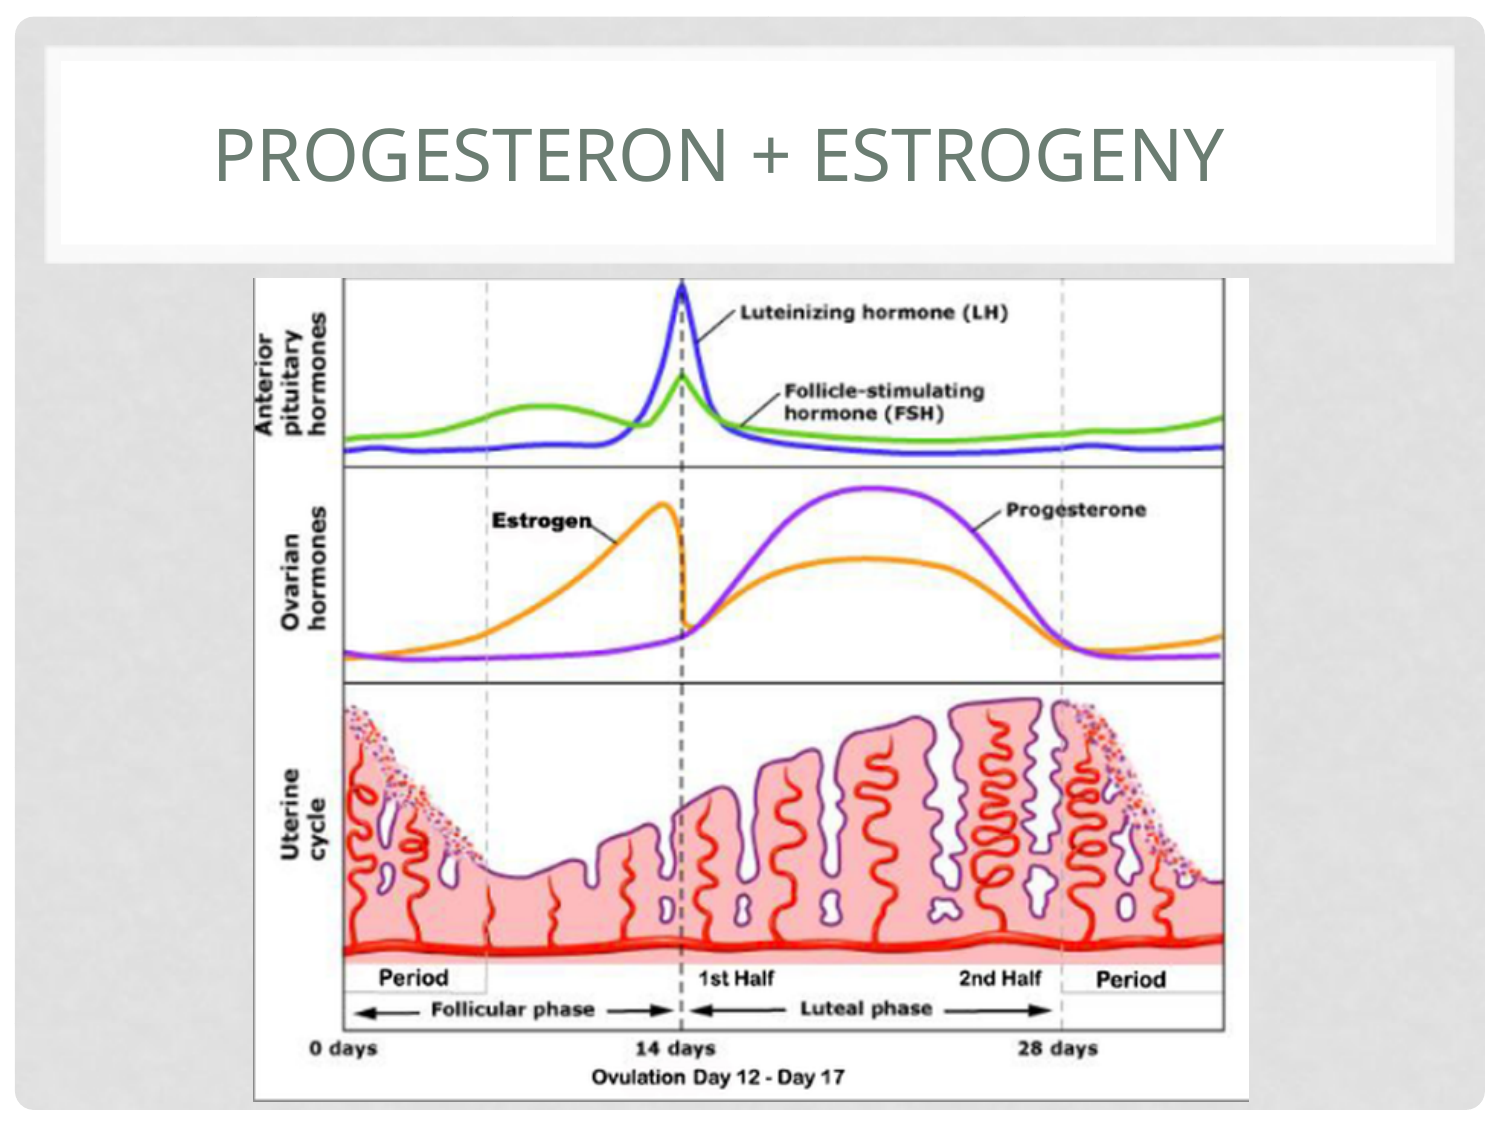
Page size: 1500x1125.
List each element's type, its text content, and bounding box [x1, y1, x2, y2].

title Progesteron + estrogeny [69, 66, 1425, 238]
picture [253, 278, 1249, 1102]
